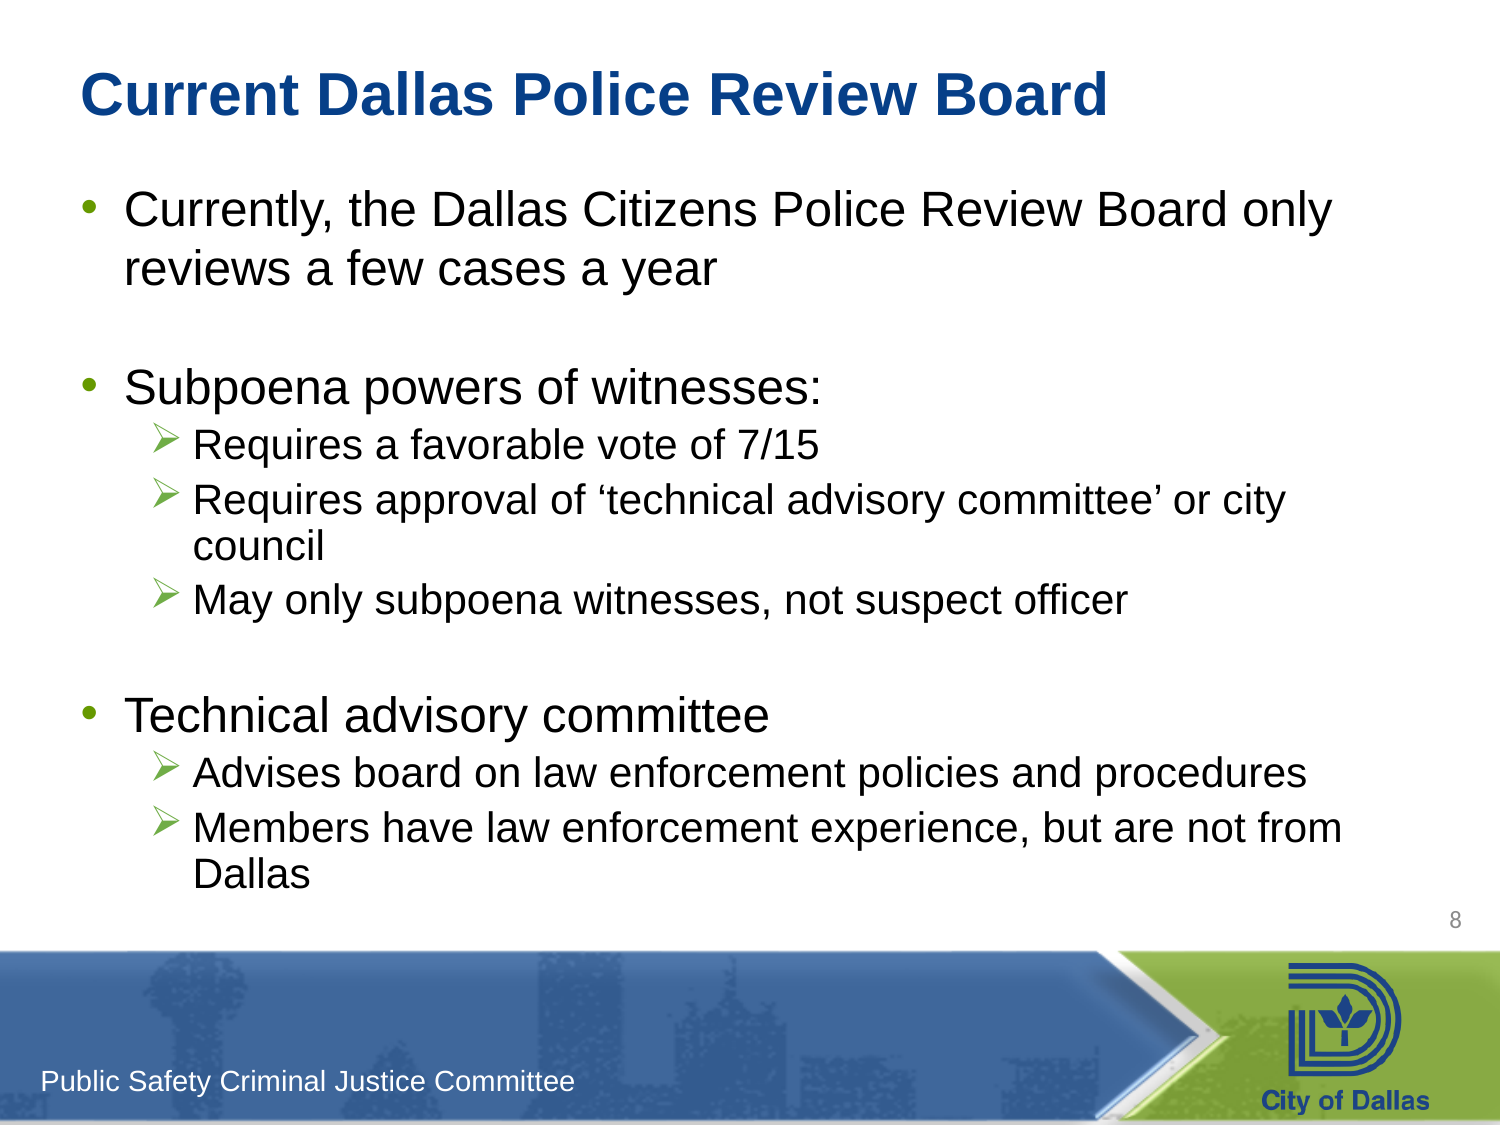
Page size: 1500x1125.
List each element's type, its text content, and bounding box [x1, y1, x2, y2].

picture [0, 938, 1500, 1125]
text_box Public Safety Criminal Justice Committee [25, 1054, 1140, 1114]
list Currently, the Dallas Citizens Police Review Board only reviews a few cases a year Subpoena powers of witnesses: Requires a favorable vote of 7/15 Requires approval of ‘technical advisory committee’ or city council May only subpoena witnesses, not suspect officer Technical advisory committee Advises board on law enforcement policies and procedures Members have law enforcement experience, but are not from Dallas [65, 169, 1445, 914]
title Current Dallas Police Review Board [65, 47, 1429, 136]
slide_number 8 [1139, 888, 1478, 949]
